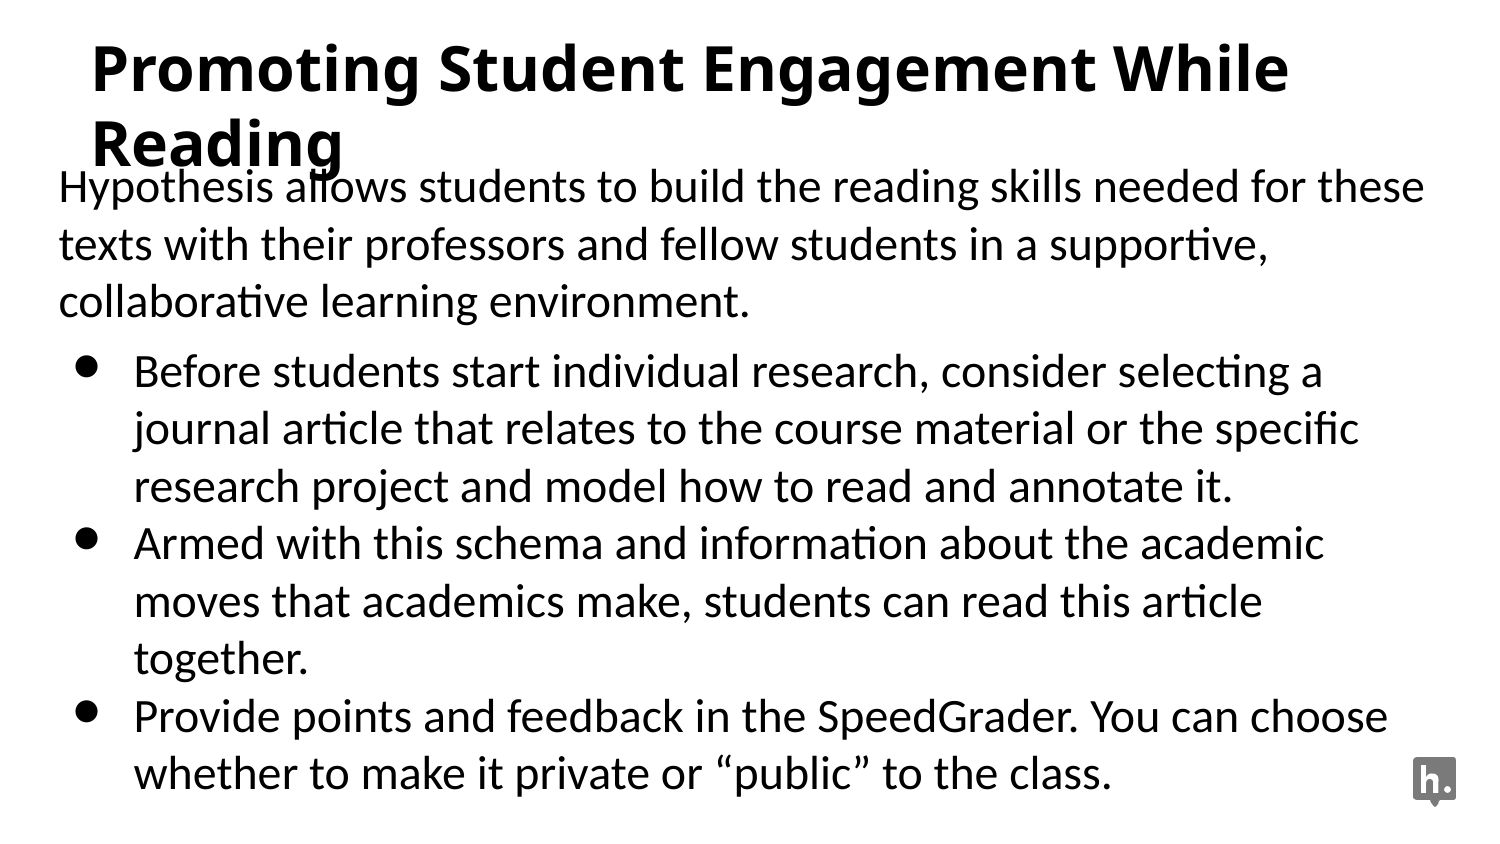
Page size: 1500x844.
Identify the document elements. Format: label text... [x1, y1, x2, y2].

title Promoting Student Engagement While Reading [75, 33, 1425, 139]
list Hypothesis allows students to build the reading skills needed for these texts with their professors and fellow students in a supportive, collaborative learning environment. Before students start individual research, consider selecting a journal article that relates to the course material or the specific research project and model how to read and annotate it. Armed with this schema and information about the academic moves that academics make, students can read this article together. Provide points and feedback in the SpeedGrader. You can choose whether to make it private or “public” to the class. [43, 139, 1461, 830]
